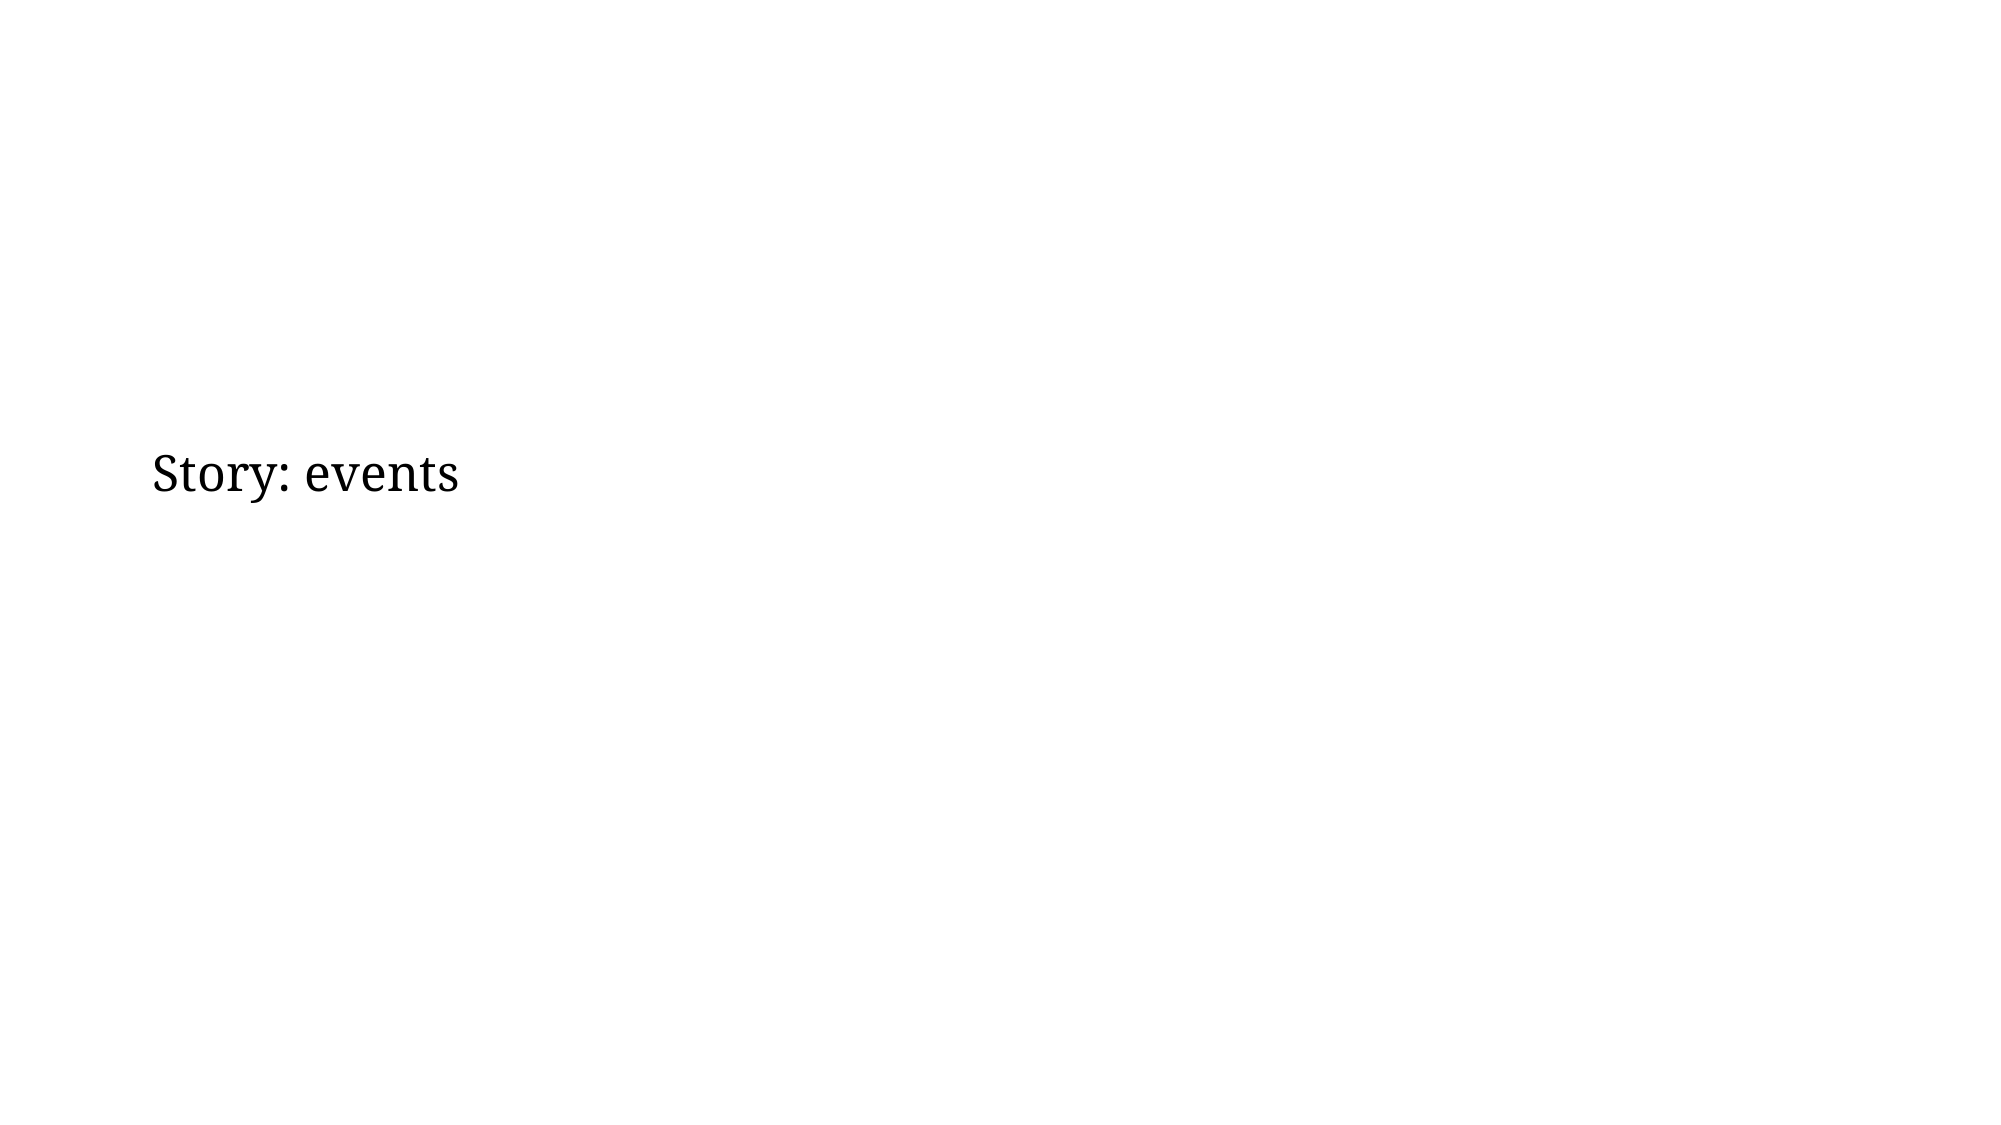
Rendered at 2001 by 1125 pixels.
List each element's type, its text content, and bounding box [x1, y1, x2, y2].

title Story: events [137, 59, 2000, 891]
